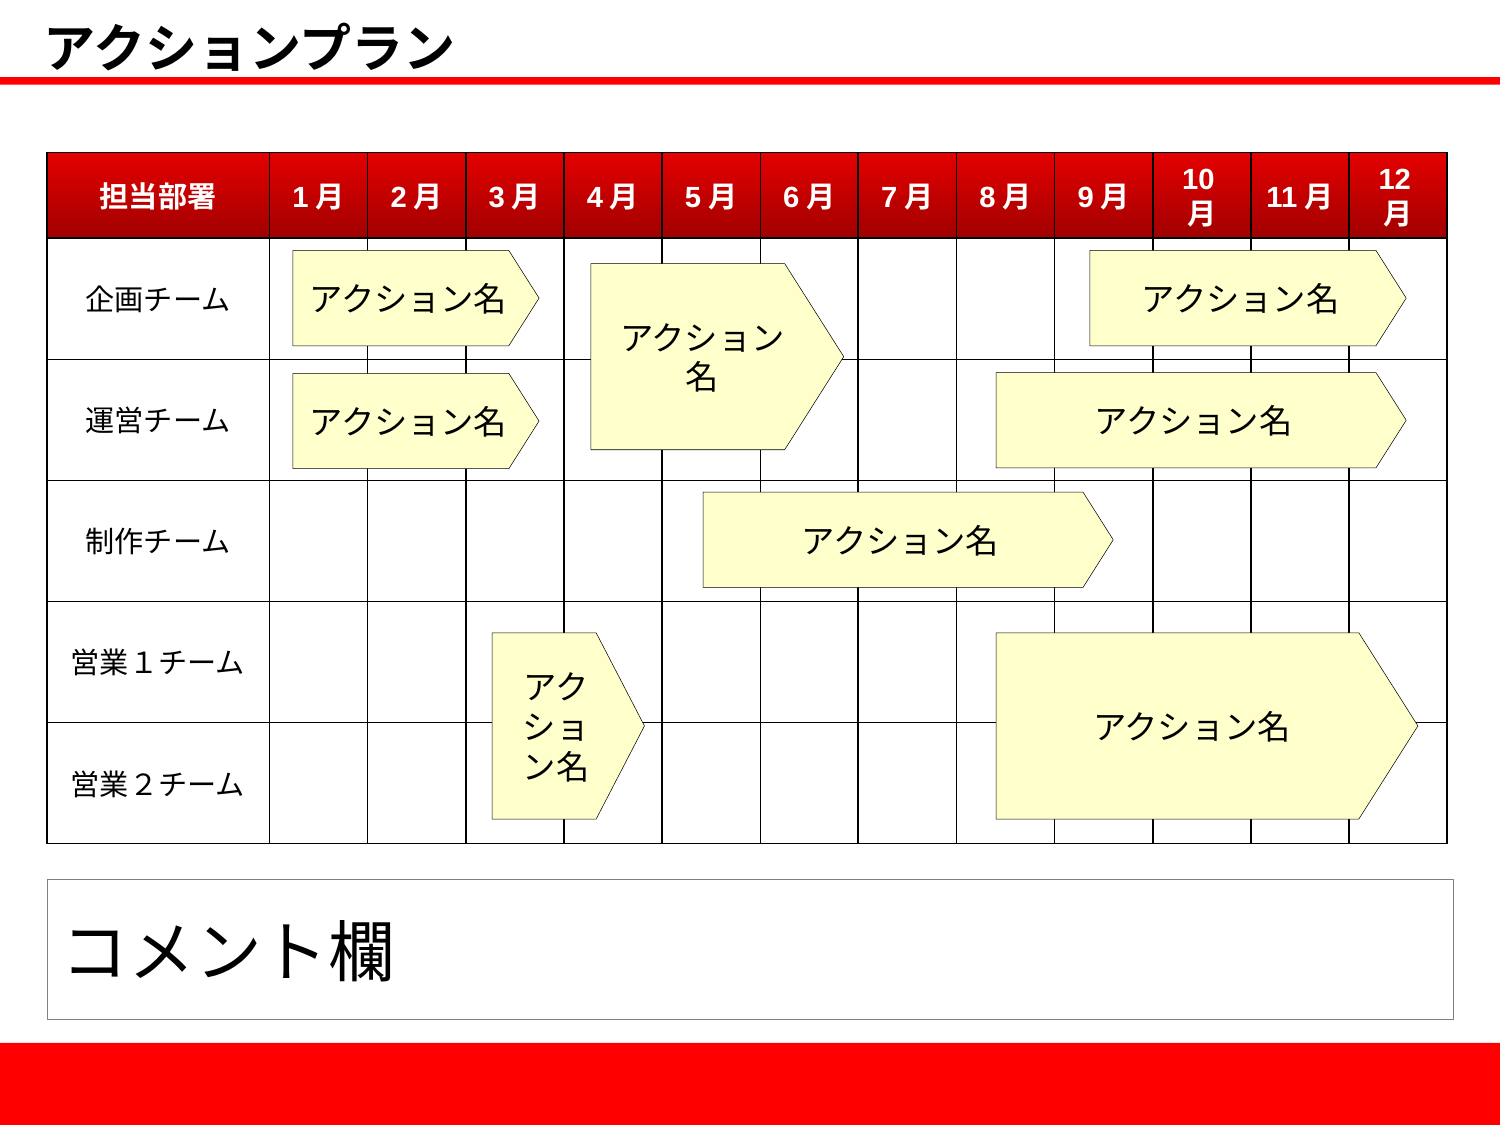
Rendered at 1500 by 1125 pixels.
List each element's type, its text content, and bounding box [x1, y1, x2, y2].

text_box 制作チーム [46, 480, 270, 601]
text_box 10月 [1152, 152, 1250, 238]
text_box [1054, 822, 1152, 844]
text_box [465, 359, 563, 480]
text_box 営業１チーム [46, 601, 270, 722]
text_box [956, 238, 1054, 359]
text_box [563, 601, 662, 722]
text_box [1054, 480, 1152, 601]
text_box [270, 238, 367, 359]
text_box [367, 480, 465, 601]
text_box [367, 601, 465, 722]
text_box [1250, 480, 1349, 601]
text_box 11月 [1250, 152, 1349, 238]
text_box 運営チーム [46, 359, 270, 480]
text_box アクション名 [490, 630, 647, 822]
text_box [1152, 238, 1250, 248]
text_box [1250, 359, 1349, 370]
text_box [760, 722, 858, 844]
text_box [1250, 822, 1349, 844]
text_box 5月 [662, 152, 760, 238]
text_box [465, 238, 563, 359]
text_box [367, 722, 465, 844]
text_box [858, 590, 956, 601]
text_box [662, 452, 760, 480]
text_box コメント欄 [45, 877, 1455, 1022]
text_box [858, 480, 956, 490]
text_box [270, 722, 367, 844]
text_box [956, 601, 1054, 722]
text_box [367, 471, 465, 480]
text_box [465, 480, 563, 601]
text_box アクションプラン [28, 7, 472, 86]
text_box [956, 480, 1054, 490]
text_box 7月 [858, 152, 956, 238]
text_box [270, 480, 367, 601]
text_box 4月 [563, 152, 662, 238]
text_box [563, 238, 662, 359]
text_box [858, 238, 956, 359]
text_box [0, 75, 1500, 87]
text_box 企画チーム [46, 238, 270, 359]
text_box [662, 480, 760, 601]
text_box [1250, 238, 1349, 248]
text_box アクション名 [993, 370, 1408, 470]
text_box [1250, 470, 1349, 480]
text_box [858, 359, 956, 480]
text_box [662, 722, 760, 844]
text_box 2月 [367, 152, 465, 238]
text_box [563, 480, 662, 601]
text_box アクション名 [290, 371, 541, 471]
text_box [1054, 359, 1152, 370]
text_box 1月 [270, 152, 367, 238]
text_box 12月 [1349, 152, 1448, 238]
text_box [563, 359, 662, 480]
text_box [1250, 601, 1349, 630]
text_box [0, 1041, 1500, 1125]
text_box [662, 238, 760, 261]
text_box アクション名 [588, 261, 846, 452]
text_box [1152, 601, 1250, 630]
text_box 9月 [1054, 152, 1152, 238]
text_box [367, 359, 465, 371]
text_box [1054, 238, 1152, 359]
text_box [760, 590, 858, 601]
text_box [1250, 348, 1349, 359]
text_box [465, 722, 563, 844]
text_box [563, 722, 662, 844]
text_box アクション名 [993, 630, 1420, 822]
text_box [760, 359, 858, 480]
text_box [956, 722, 1054, 844]
text_box [1054, 601, 1152, 630]
text_box アクション名 [1087, 248, 1408, 348]
text_box [760, 480, 858, 490]
text_box 8月 [956, 152, 1054, 238]
text_box [858, 722, 956, 844]
text_box 営業２チーム [46, 722, 270, 844]
text_box [367, 238, 465, 248]
text_box [1349, 722, 1448, 844]
text_box [662, 601, 760, 722]
text_box [1349, 238, 1448, 359]
text_box [1152, 822, 1250, 844]
text_box アクション名 [701, 490, 1116, 590]
text_box [1349, 601, 1448, 722]
text_box [367, 348, 465, 359]
text_box [956, 359, 1054, 480]
text_box 6月 [760, 152, 858, 238]
text_box [760, 601, 858, 722]
text_box [270, 601, 367, 722]
text_box [1152, 348, 1250, 359]
text_box [1349, 359, 1448, 480]
text_box 担当部署 [46, 152, 270, 238]
text_box [270, 359, 367, 480]
text_box アクション名 [290, 248, 541, 348]
text_box [1152, 470, 1250, 480]
text_box [760, 238, 858, 359]
text_box [858, 601, 956, 722]
text_box [1152, 359, 1250, 370]
text_box 3月 [465, 152, 563, 238]
text_box [1349, 480, 1448, 601]
text_box [465, 601, 563, 722]
text_box [1152, 480, 1250, 601]
text_box [956, 590, 1054, 601]
text_box [1054, 470, 1152, 480]
